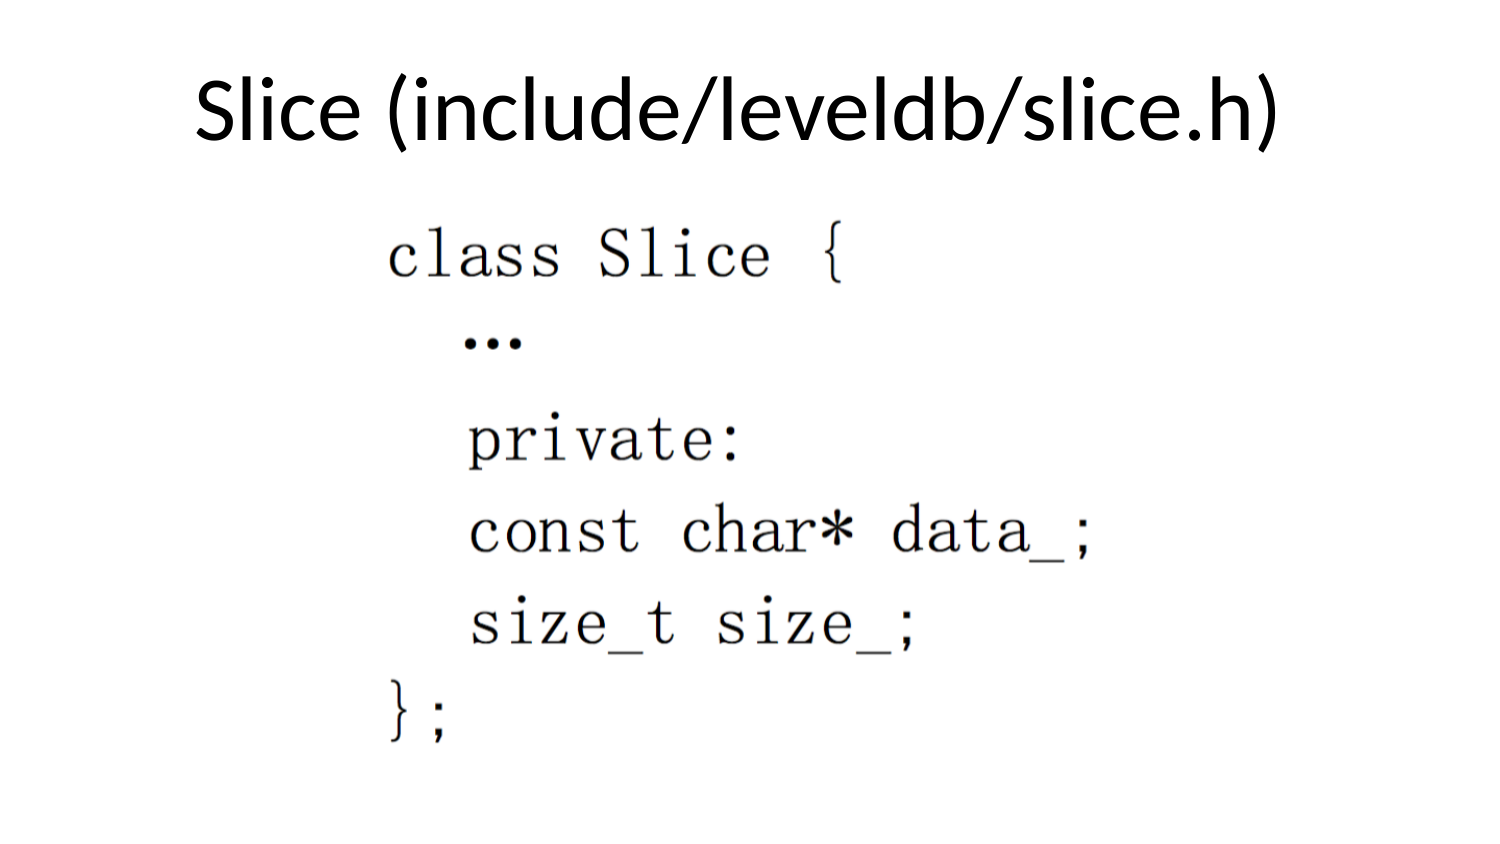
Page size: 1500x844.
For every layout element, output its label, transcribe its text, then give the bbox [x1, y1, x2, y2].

picture [359, 205, 1120, 763]
title Slice (include/leveldb/slice.h) [75, 33, 1425, 175]
